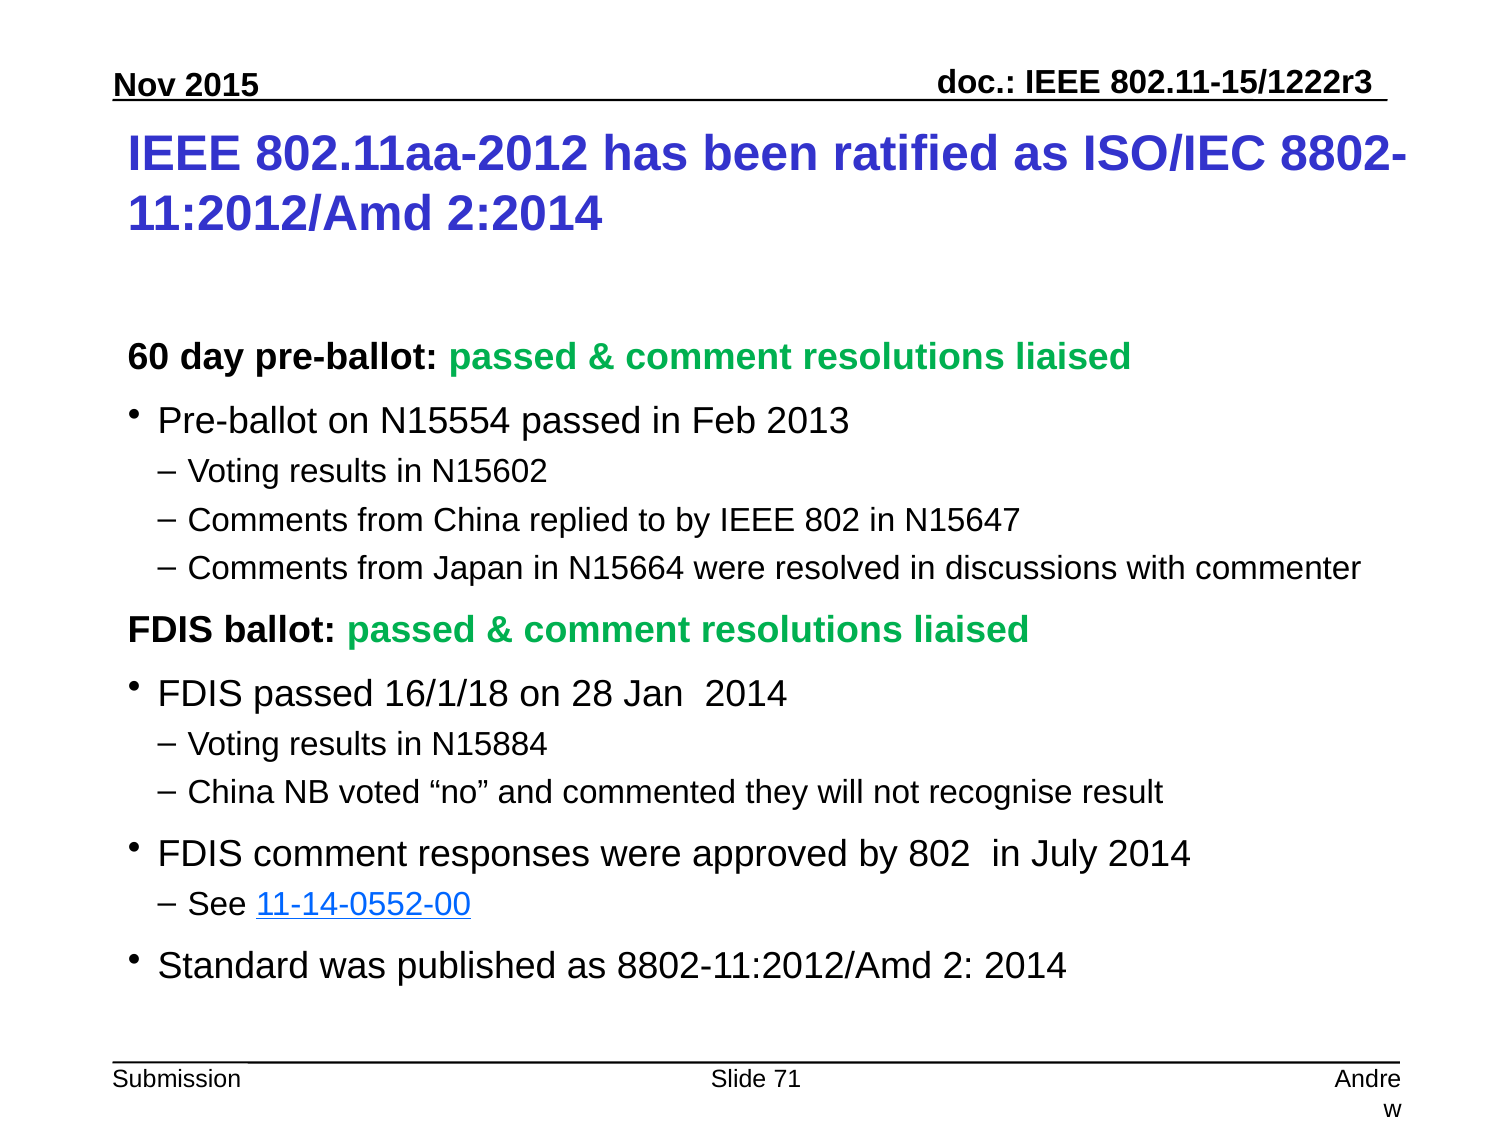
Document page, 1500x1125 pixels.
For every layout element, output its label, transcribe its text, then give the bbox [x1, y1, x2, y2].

title IEEE 802.11aa-2012 has been ratified as ISO/IEC 8802-11:2012/Amd 2:2014 [112, 112, 1500, 288]
slide_number Slide 71 [709, 1061, 803, 1093]
footer Andrew Myles, Cisco [1320, 1061, 1402, 1093]
list 60 day pre-ballot: passed & comment resolutions liaised Pre-ballot on N15554 passed in Feb 2013 Voting results in N15602 Comments from China replied to by IEEE 802 in N15647 Comments from Japan in N15664 were resolved in discussions with commenter FDIS ballot: passed & comment resolutions liaised FDIS passed 16/1/18 on 28 Jan 2014 Voting results in N15884 China NB voted “no” and commented they will not recognise result FDIS comment responses were approved by 802 in July 2014 See 11-14-0552-00 Standard was published as 8802-11:2012/Amd 2: 2014 [112, 324, 1388, 1000]
